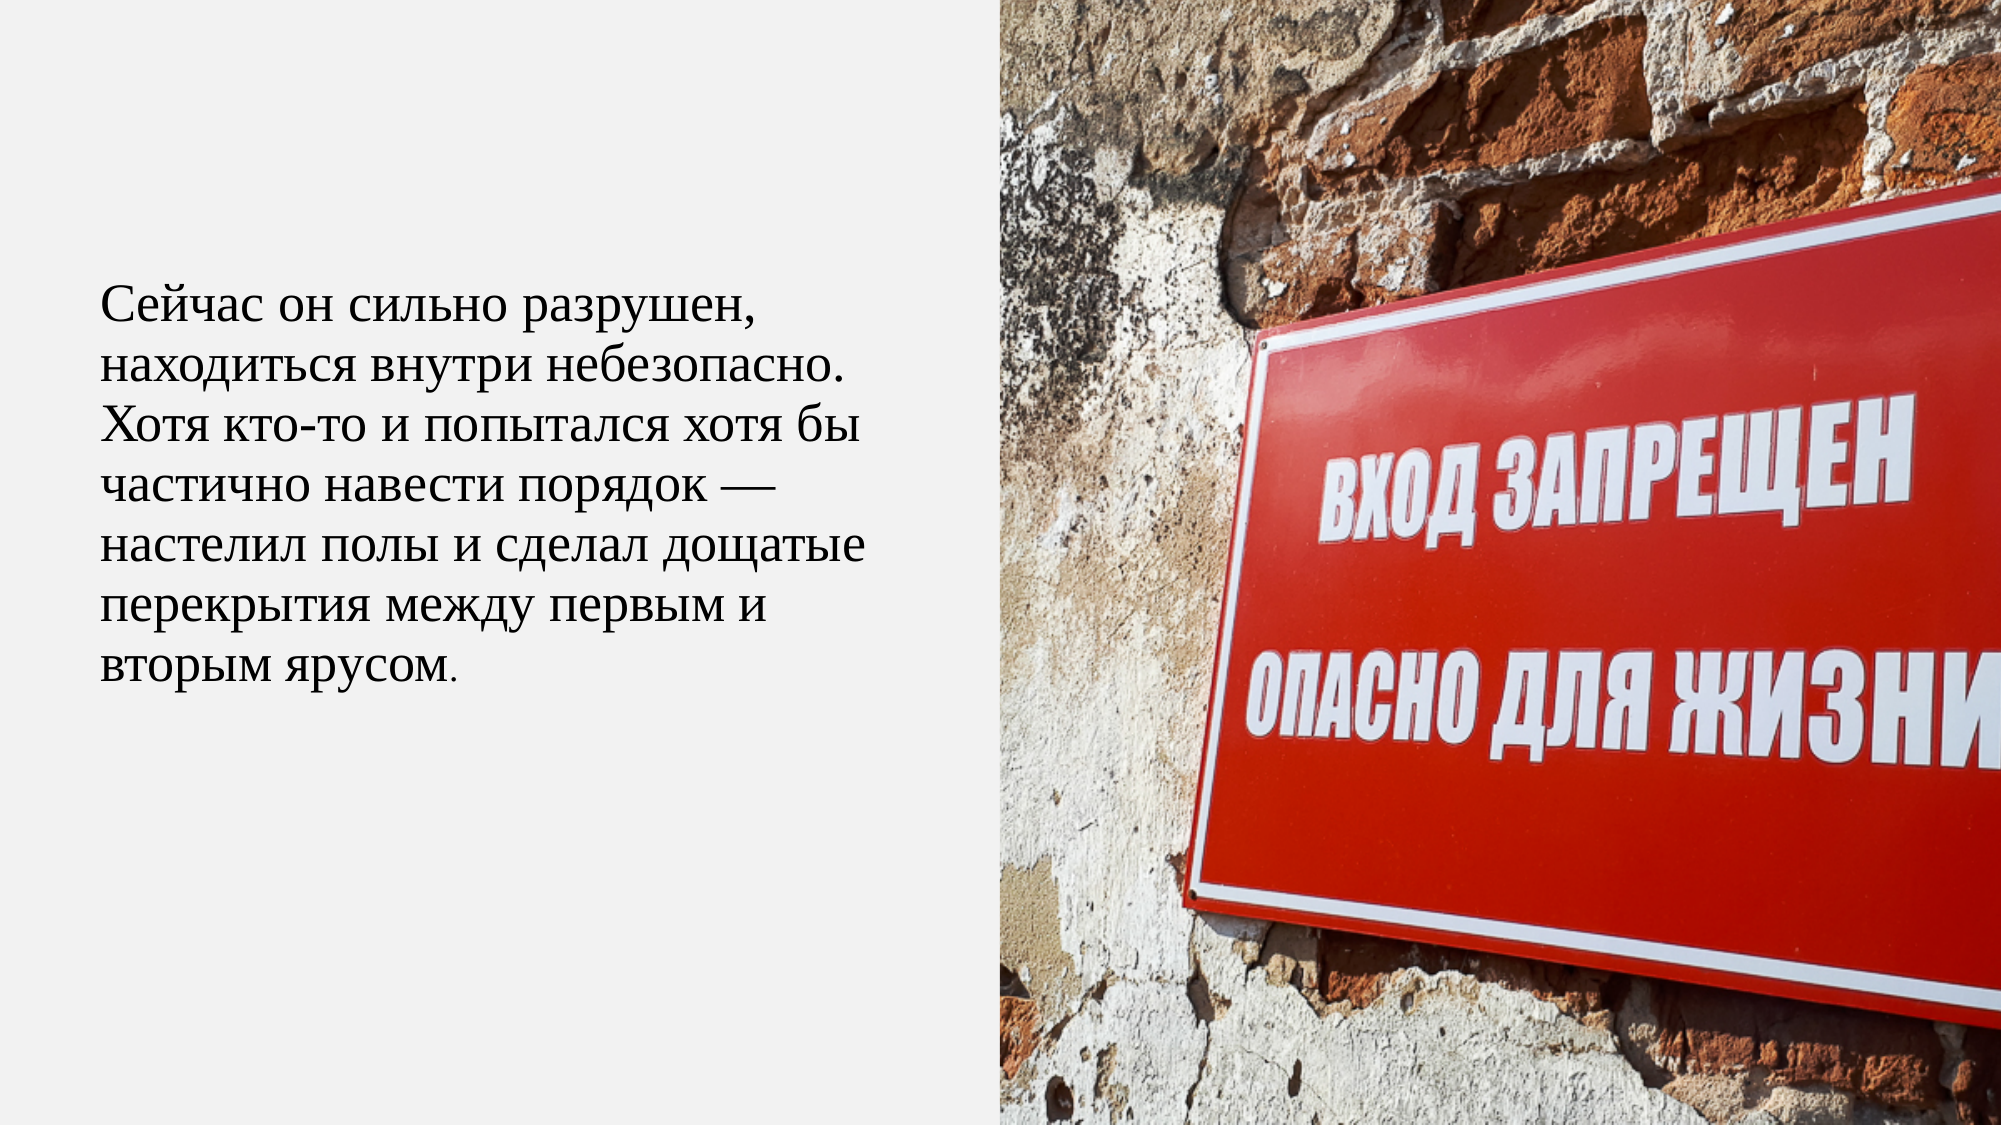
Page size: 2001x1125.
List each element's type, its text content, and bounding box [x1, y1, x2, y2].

picture [999, 0, 2001, 1125]
list Сейчас он сильно разрушен, находиться внутри небезопасно. Хотя кто-то и попытался хотя бы частично навести порядок — настелил полы и сделал дощатые перекрытия между первым и вторым ярусом. [72, 266, 896, 972]
